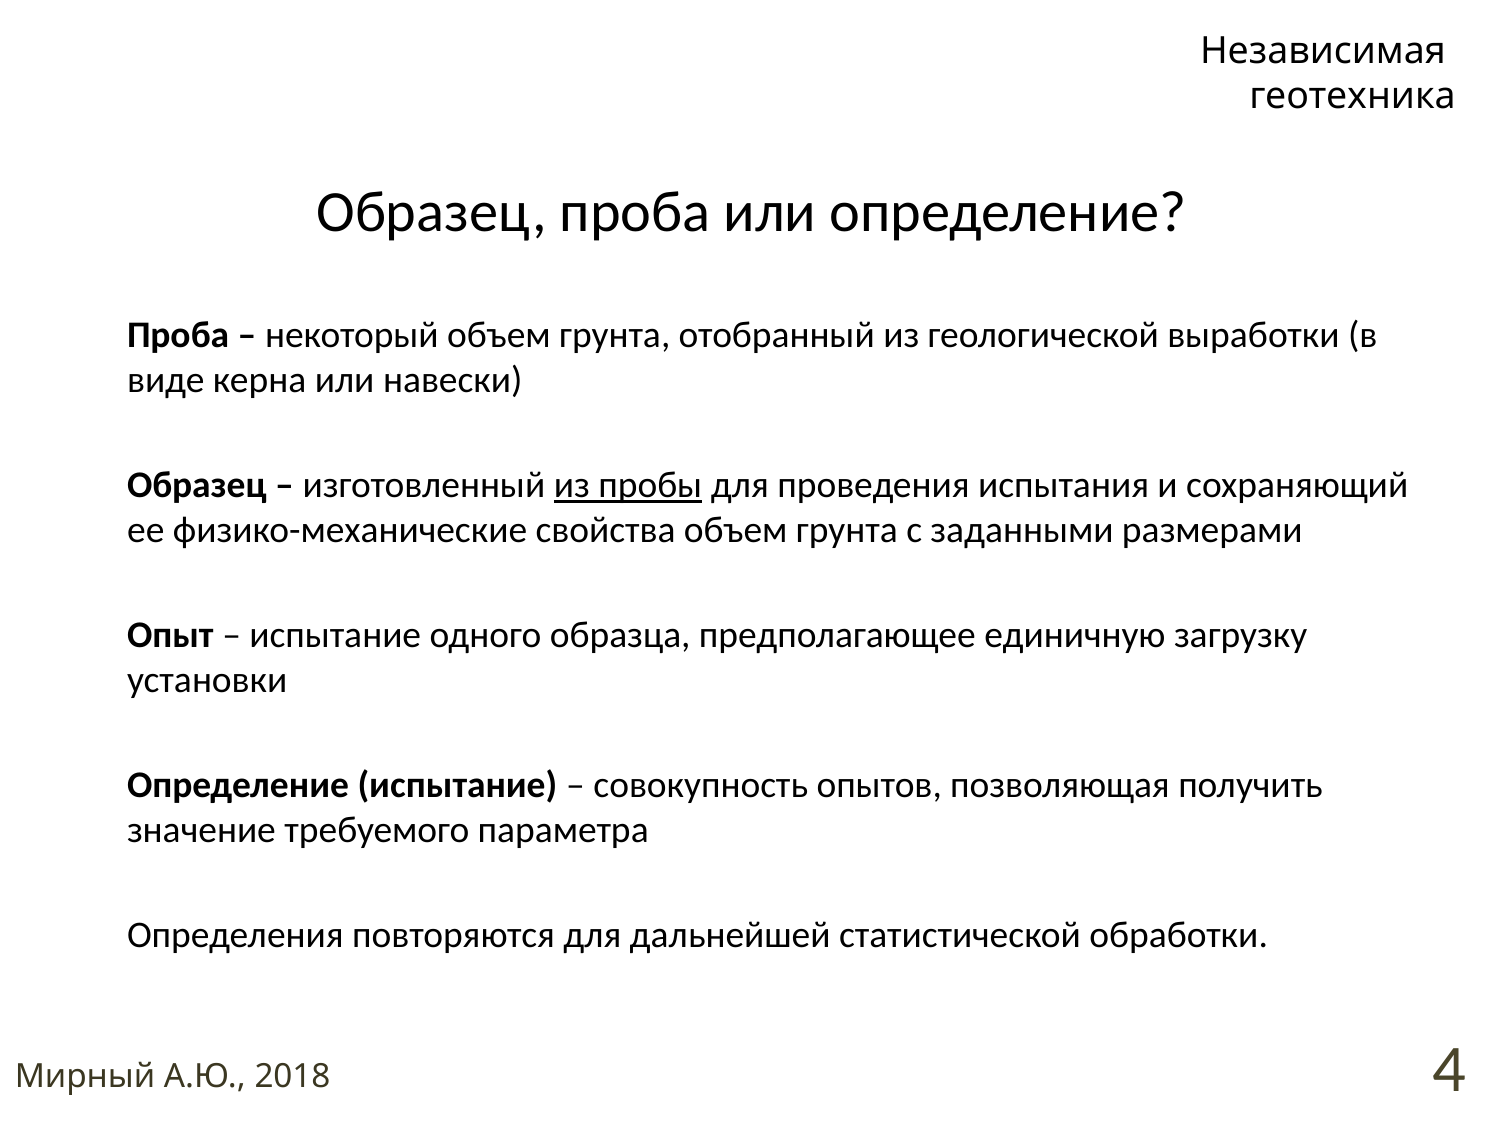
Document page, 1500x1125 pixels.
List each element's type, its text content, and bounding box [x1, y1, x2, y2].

list Проба – некоторый объем грунта, отобранный из геологической выработки (в виде керна или навески) Образец – изготовленный из пробы для проведения испытания и сохраняющий ее физико-механические свойства объем грунта с заданными размерами Опыт – испытание одного образца, предполагающее единичную загрузку установки Определение (испытание) – совокупность опытов, позволяющая получить значение требуемого параметра Определения повторяются для дальнейшей статистической обработки. [112, 302, 1447, 988]
text_box Независимая геотехника [938, 19, 1471, 124]
slide_number 4 [1131, 1034, 1482, 1095]
title Образец, проба или определение? [76, 160, 1427, 256]
text_box Мирный А.Ю., 2018 [0, 1046, 449, 1102]
